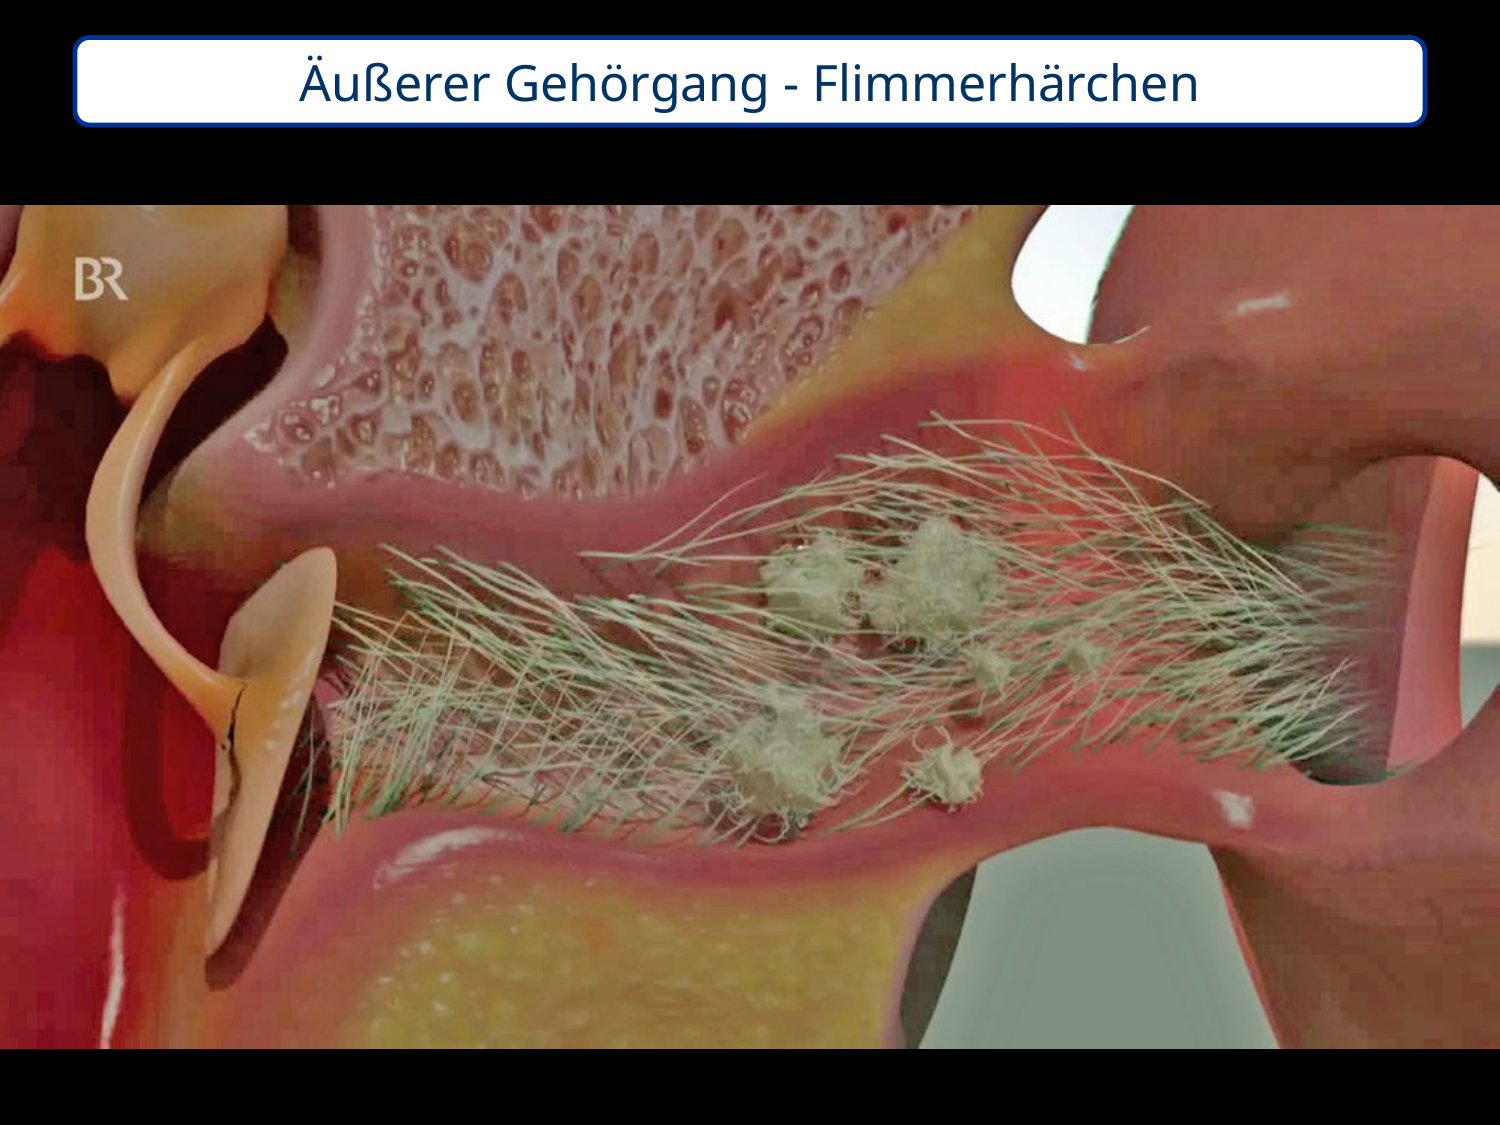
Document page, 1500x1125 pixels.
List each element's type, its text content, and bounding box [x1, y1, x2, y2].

picture [0, 205, 1500, 1049]
text_box Äußerer Gehörgang - Flimmerhärchen [74, 37, 1425, 125]
